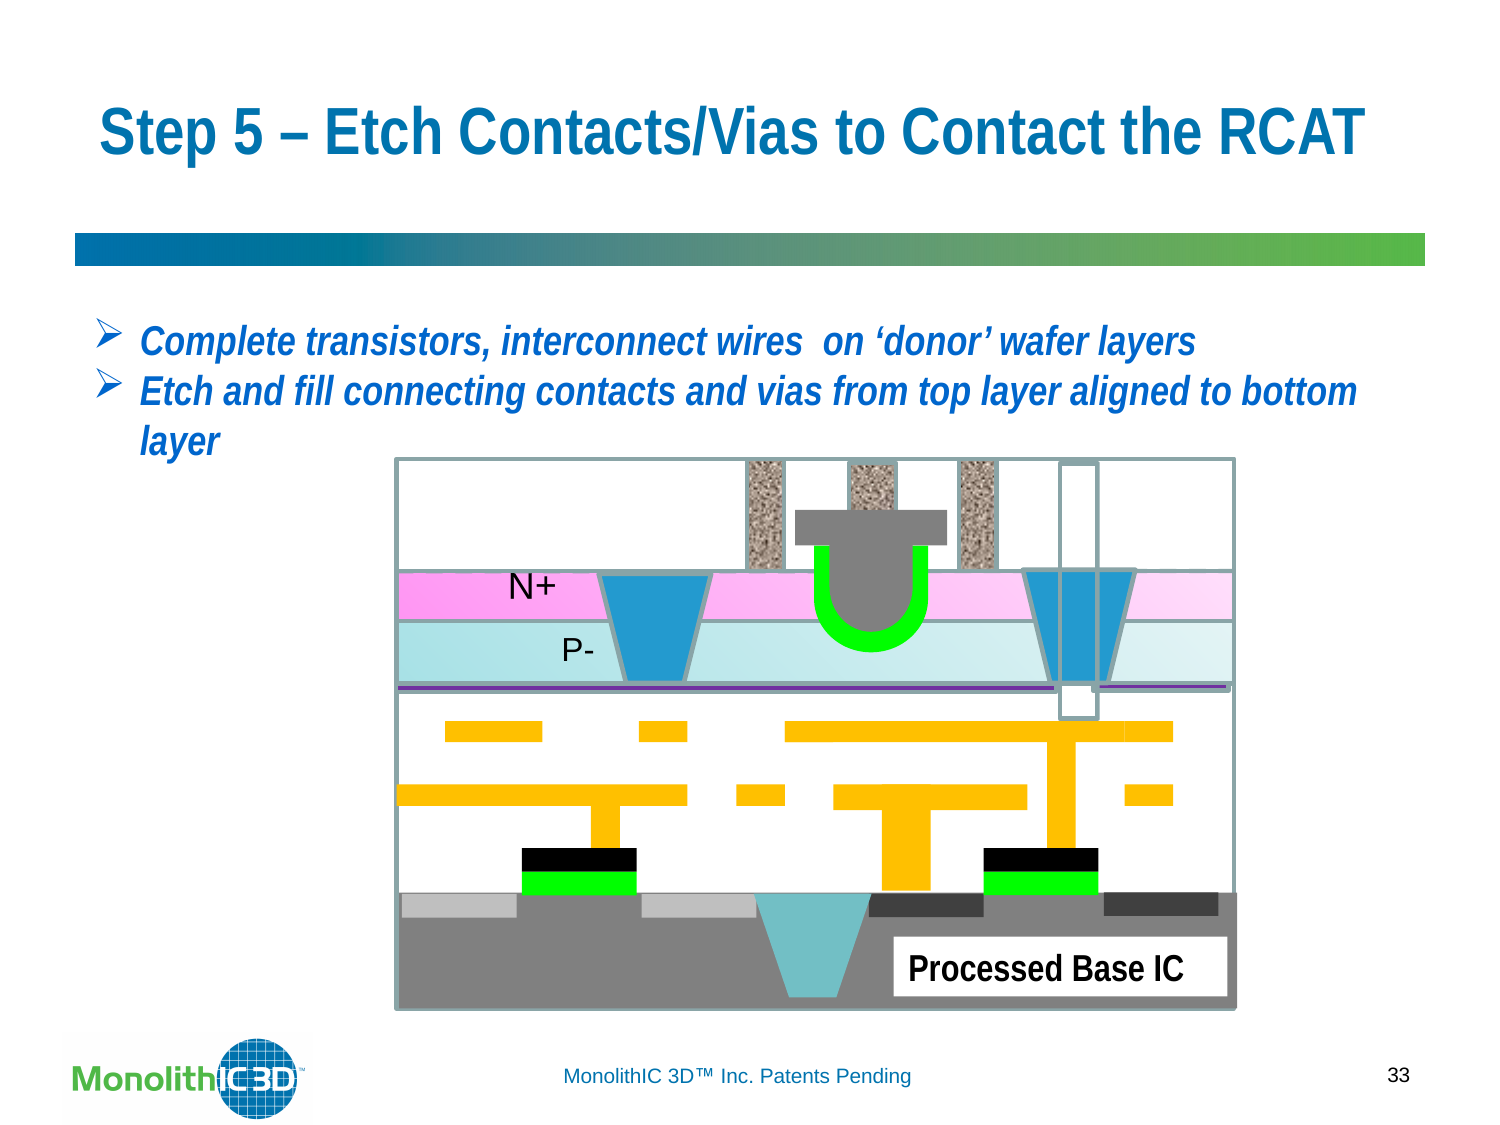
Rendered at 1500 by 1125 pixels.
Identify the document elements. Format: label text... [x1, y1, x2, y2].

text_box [396, 458, 1235, 848]
picture [374, 233, 379, 266]
text_box MonolithIC 3D Inc. Patents Pending [500, 1055, 975, 1095]
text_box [398, 847, 1238, 1009]
picture [1018, 459, 1138, 722]
text_box Step 5 – Etch Contacts/Vias to Contact the RCAT [47, 80, 1420, 175]
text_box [794, 509, 948, 653]
picture [62, 1032, 313, 1125]
text_box Complete transistors, interconnect wires on ‘donor’ wafer layers Etch and fill connecting contacts and vias from top layer aligned to bottom layer [78, 306, 1425, 472]
text_box 33 [1257, 1054, 1425, 1105]
picture [382, 233, 1425, 266]
picture [594, 569, 714, 686]
